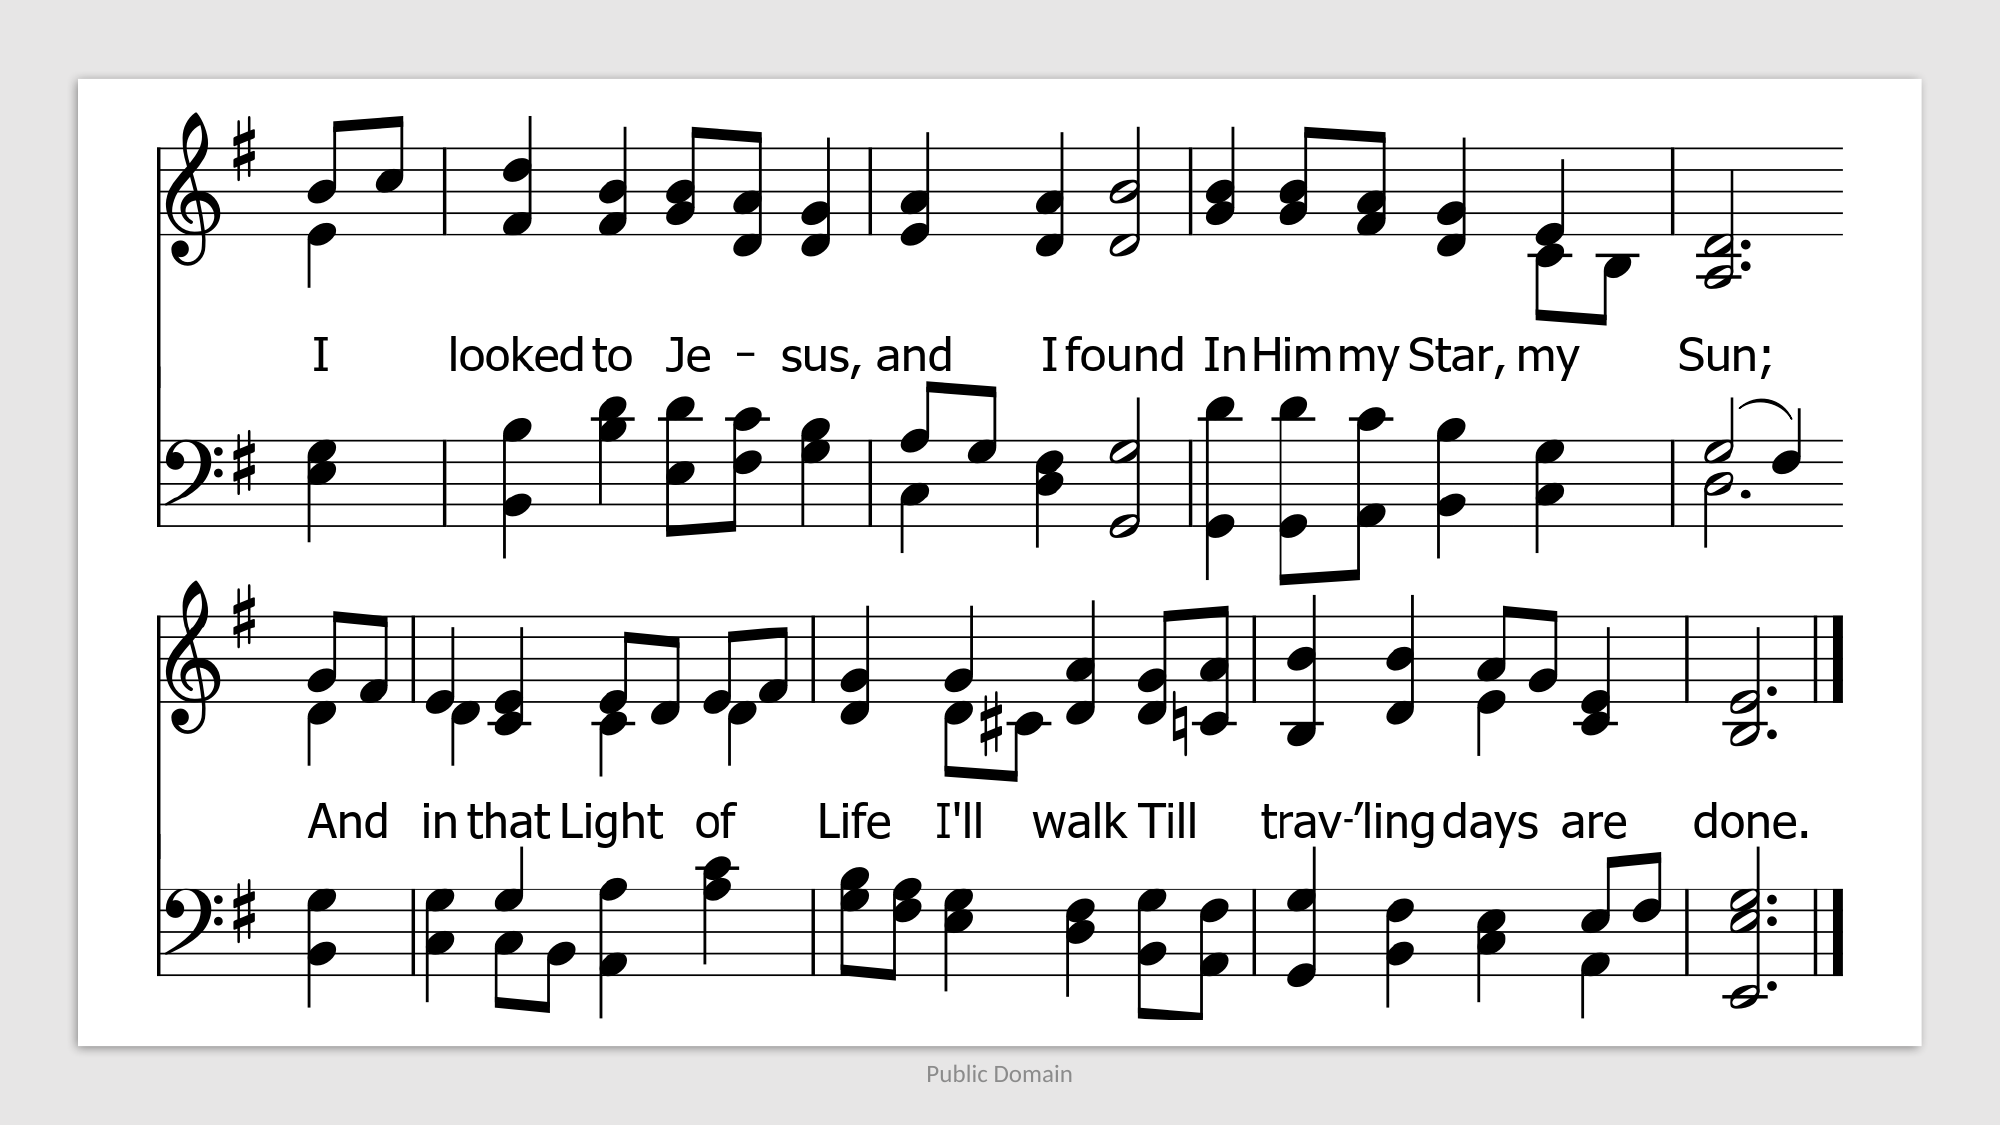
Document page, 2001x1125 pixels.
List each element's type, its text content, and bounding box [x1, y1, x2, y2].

footer Public Domain [662, 1042, 1338, 1103]
text_box [0, 0, 2000, 1125]
text_box [77, 78, 1923, 1047]
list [157, 105, 1843, 1020]
